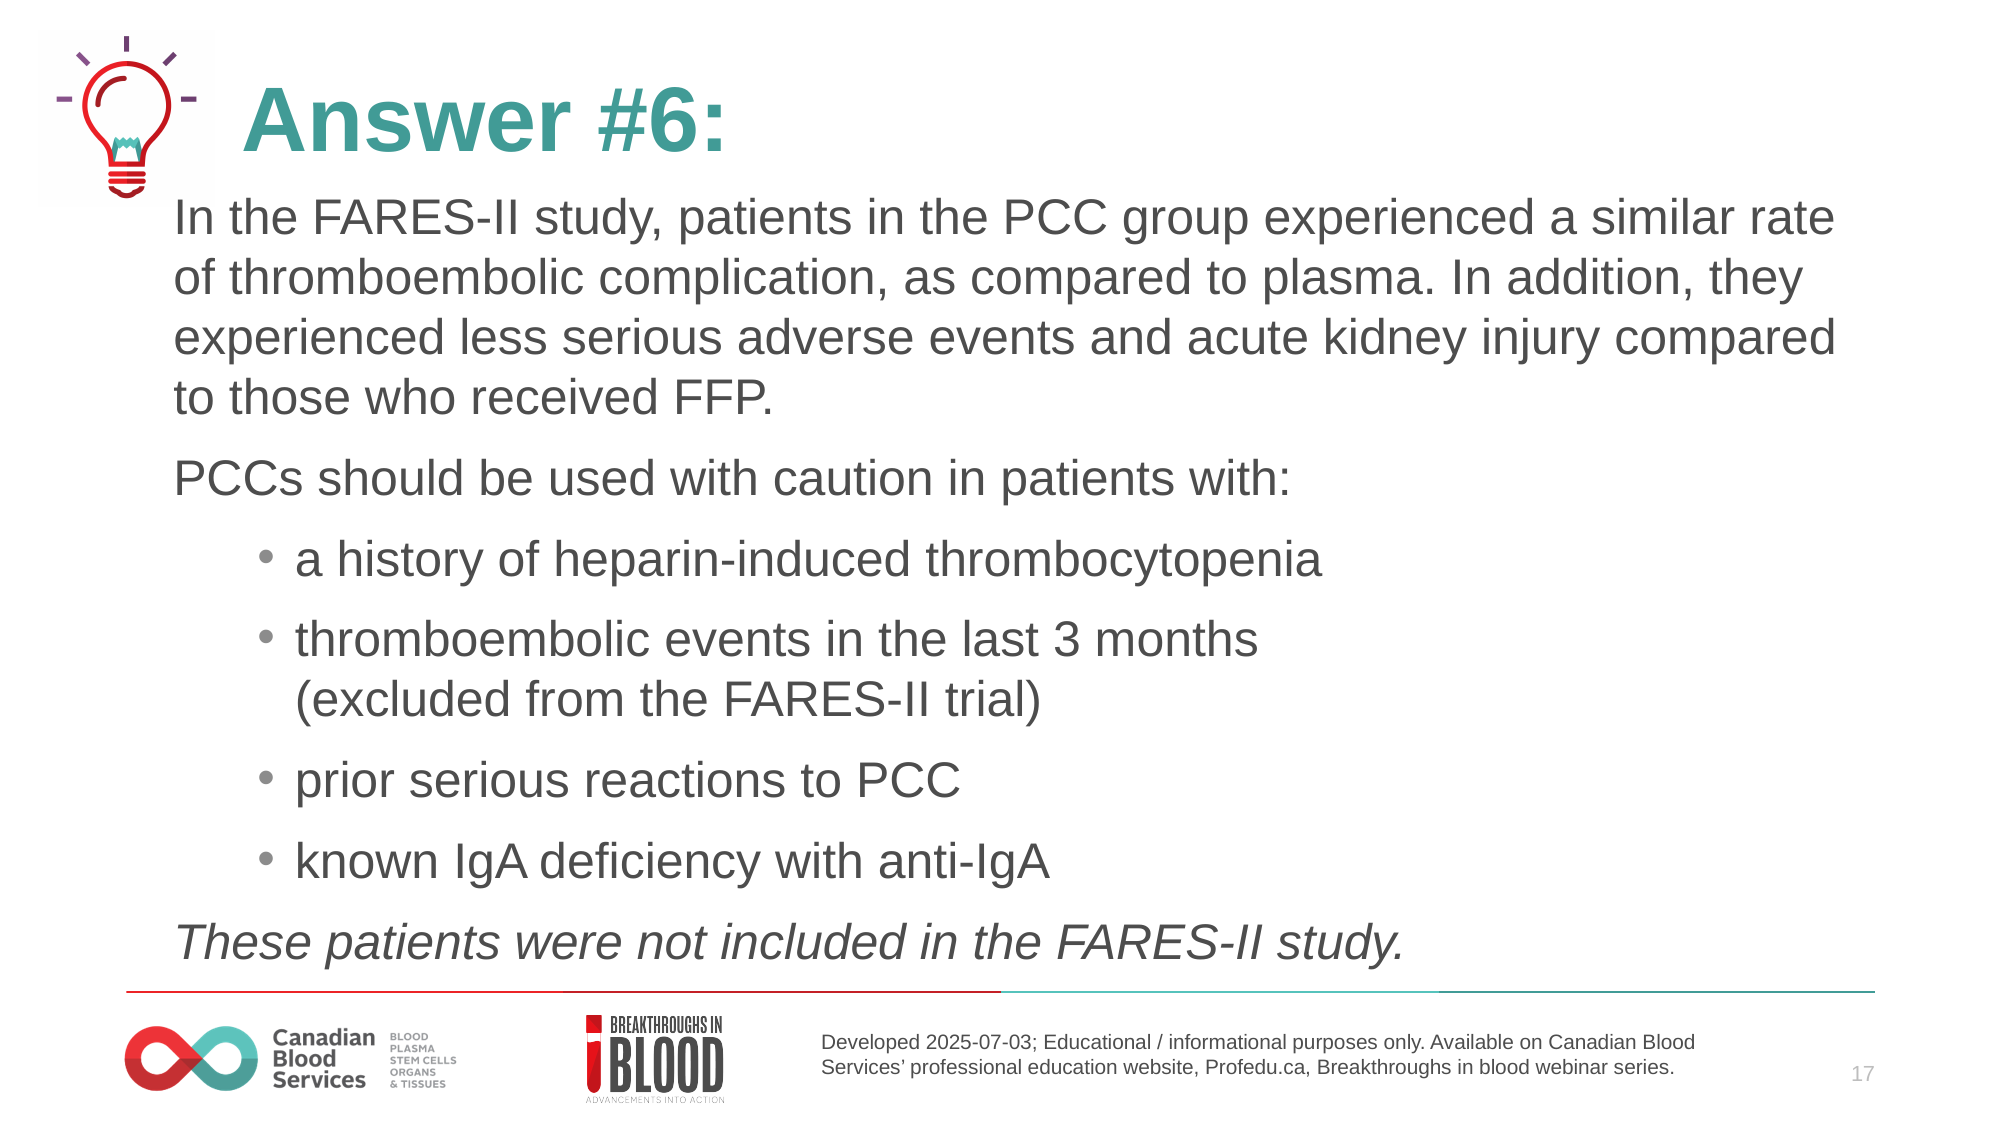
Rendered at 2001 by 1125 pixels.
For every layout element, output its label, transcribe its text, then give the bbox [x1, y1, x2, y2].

picture [523, 998, 777, 1125]
slide_number 17 [1439, 1042, 1890, 1103]
picture [38, 30, 215, 207]
text_box In the FARES-II study, patients in the PCC group experienced a similar rate of thromboembolic complication, as compared to plasma. In addition, they experienced less serious adverse events and acute kidney injury compared to those who received FFP. PCCs should be used with caution in patients with: a history of heparin-induced thrombocytopenia thromboembolic events in the last 3 months (excluded from the FARES-II trial) prior serious reactions to PCC known IgA deficiency with anti-IgA These patients were not included in the FARES-II study. [158, 176, 1874, 998]
text_box Answer #6: [226, 51, 819, 222]
picture [119, 1024, 462, 1093]
